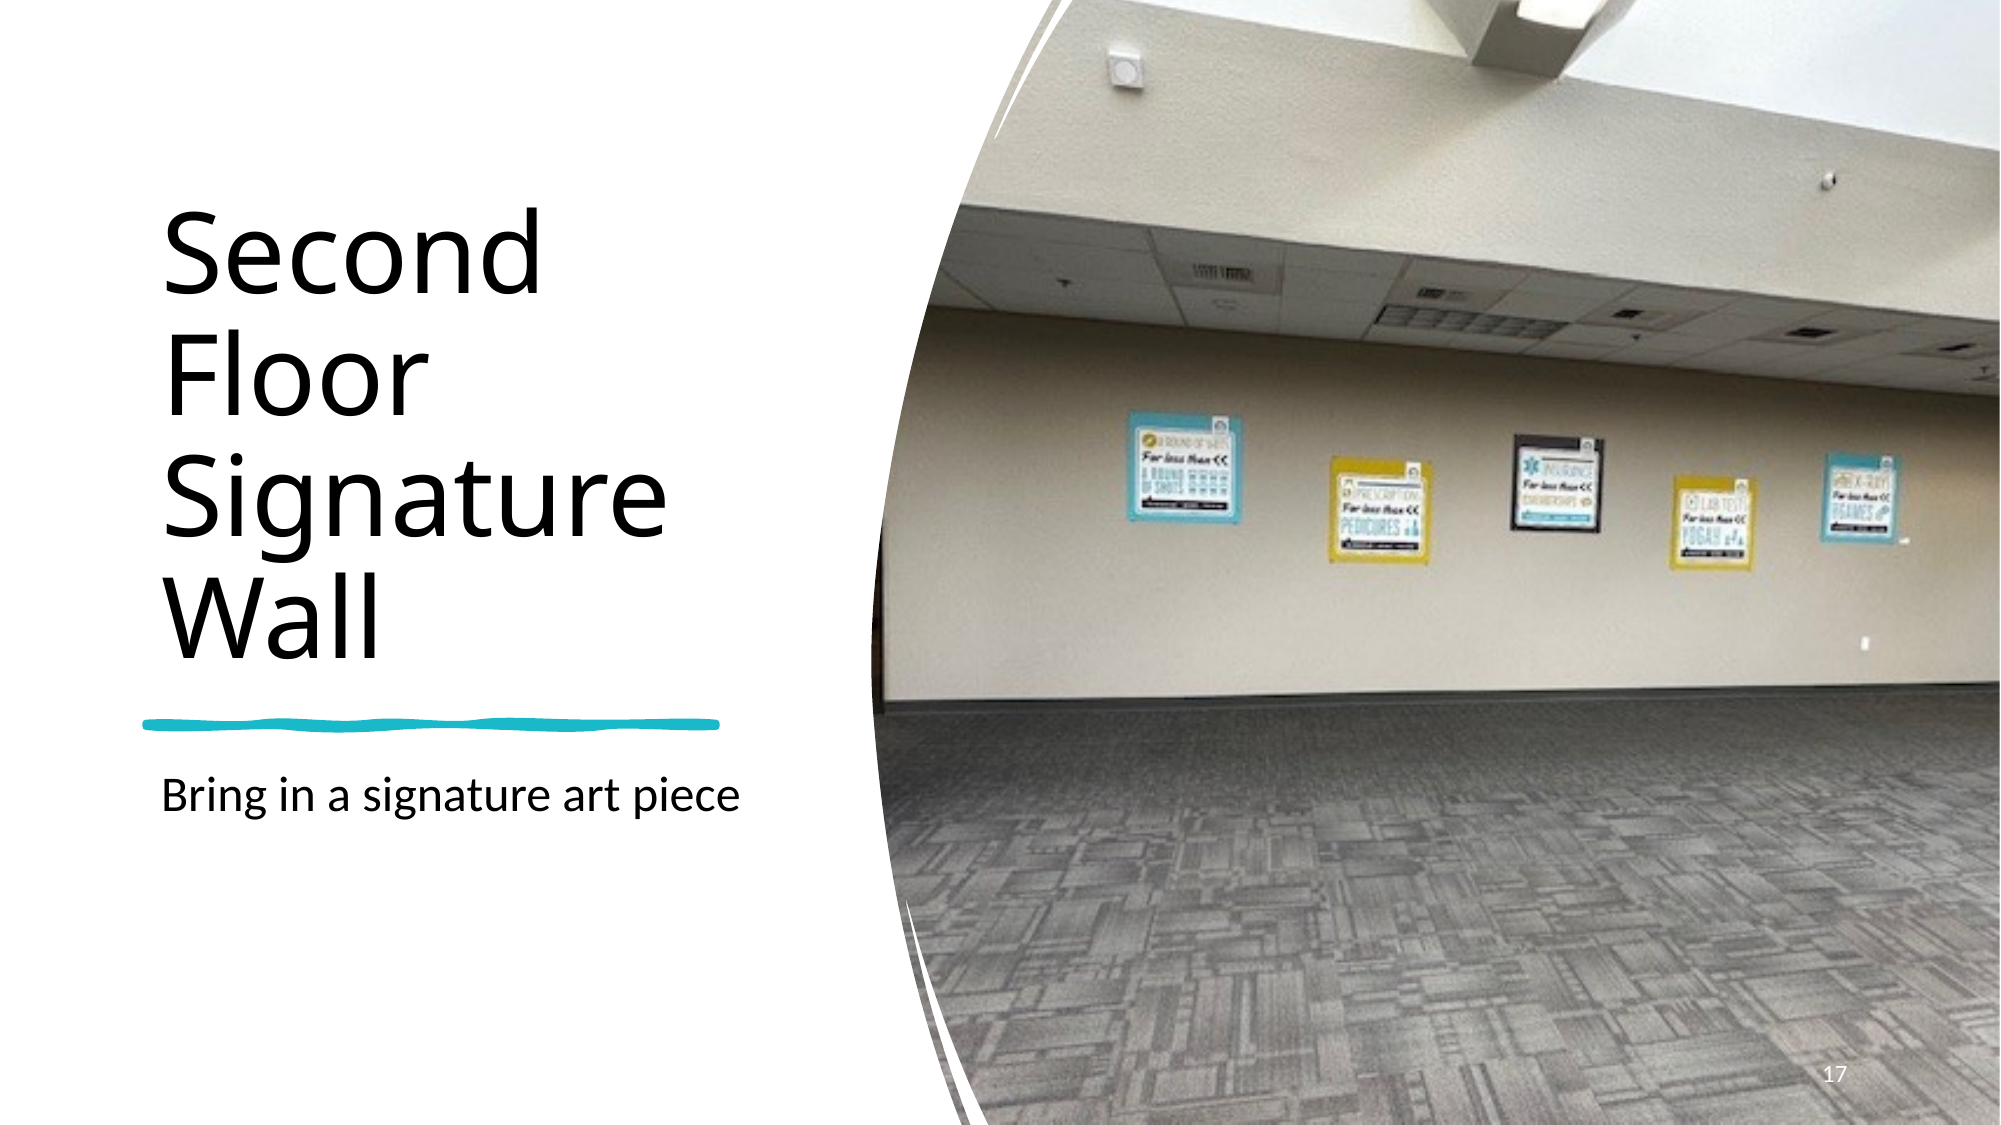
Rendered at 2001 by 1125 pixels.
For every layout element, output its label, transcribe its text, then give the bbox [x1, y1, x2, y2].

title Second Floor Signature Wall [146, 104, 759, 690]
text_box [144, 720, 718, 730]
list Bring in a signature art piece [146, 760, 759, 1019]
text_box [0, 0, 871, 1125]
picture [871, 0, 2000, 1125]
